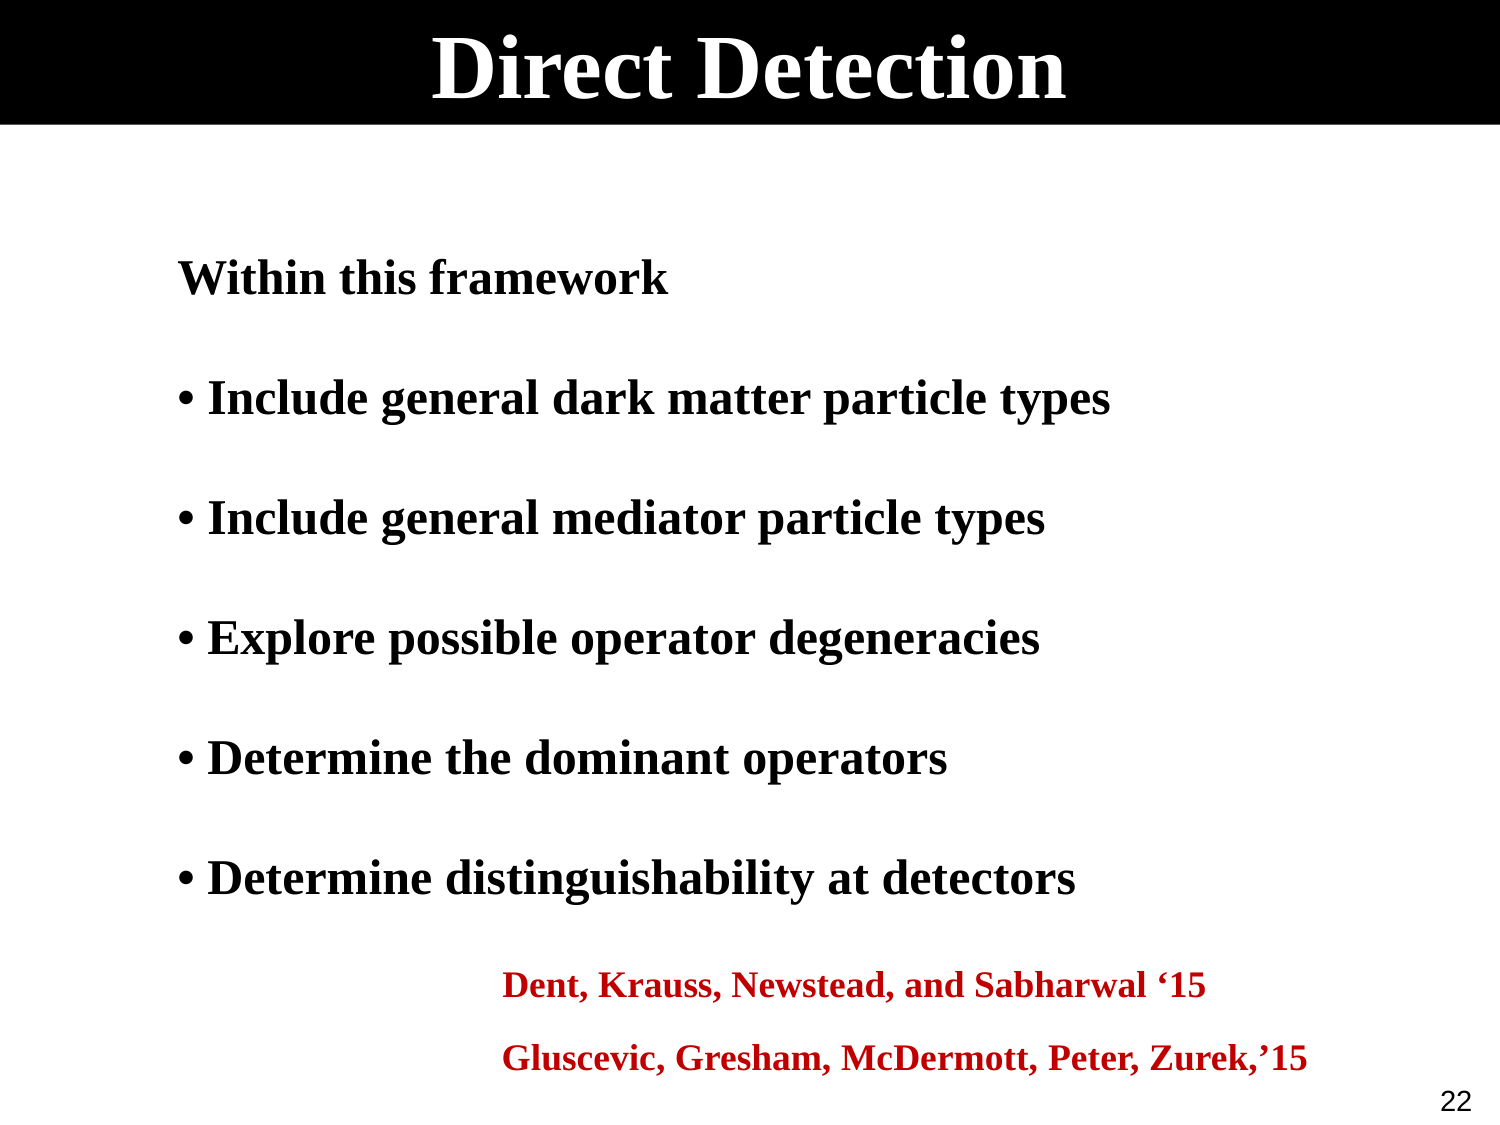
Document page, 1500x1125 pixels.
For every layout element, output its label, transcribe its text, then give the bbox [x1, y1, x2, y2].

text_box Gluscevic, Gresham, McDermott, Peter, Zurek,’15 [486, 1025, 1500, 1086]
text_box Dent, Krauss, Newstead, and Sabharwal ‘15 [487, 952, 1425, 1013]
slide_number 22 [1137, 1086, 1488, 1125]
text_box Direct Detection [0, 0, 1500, 125]
text_box Within this framework • Include general dark matter particle types • Include general mediator particle types • Explore possible operator degeneracies • Determine the dominant operators • Determine distinguishability at detectors [162, 237, 1175, 913]
